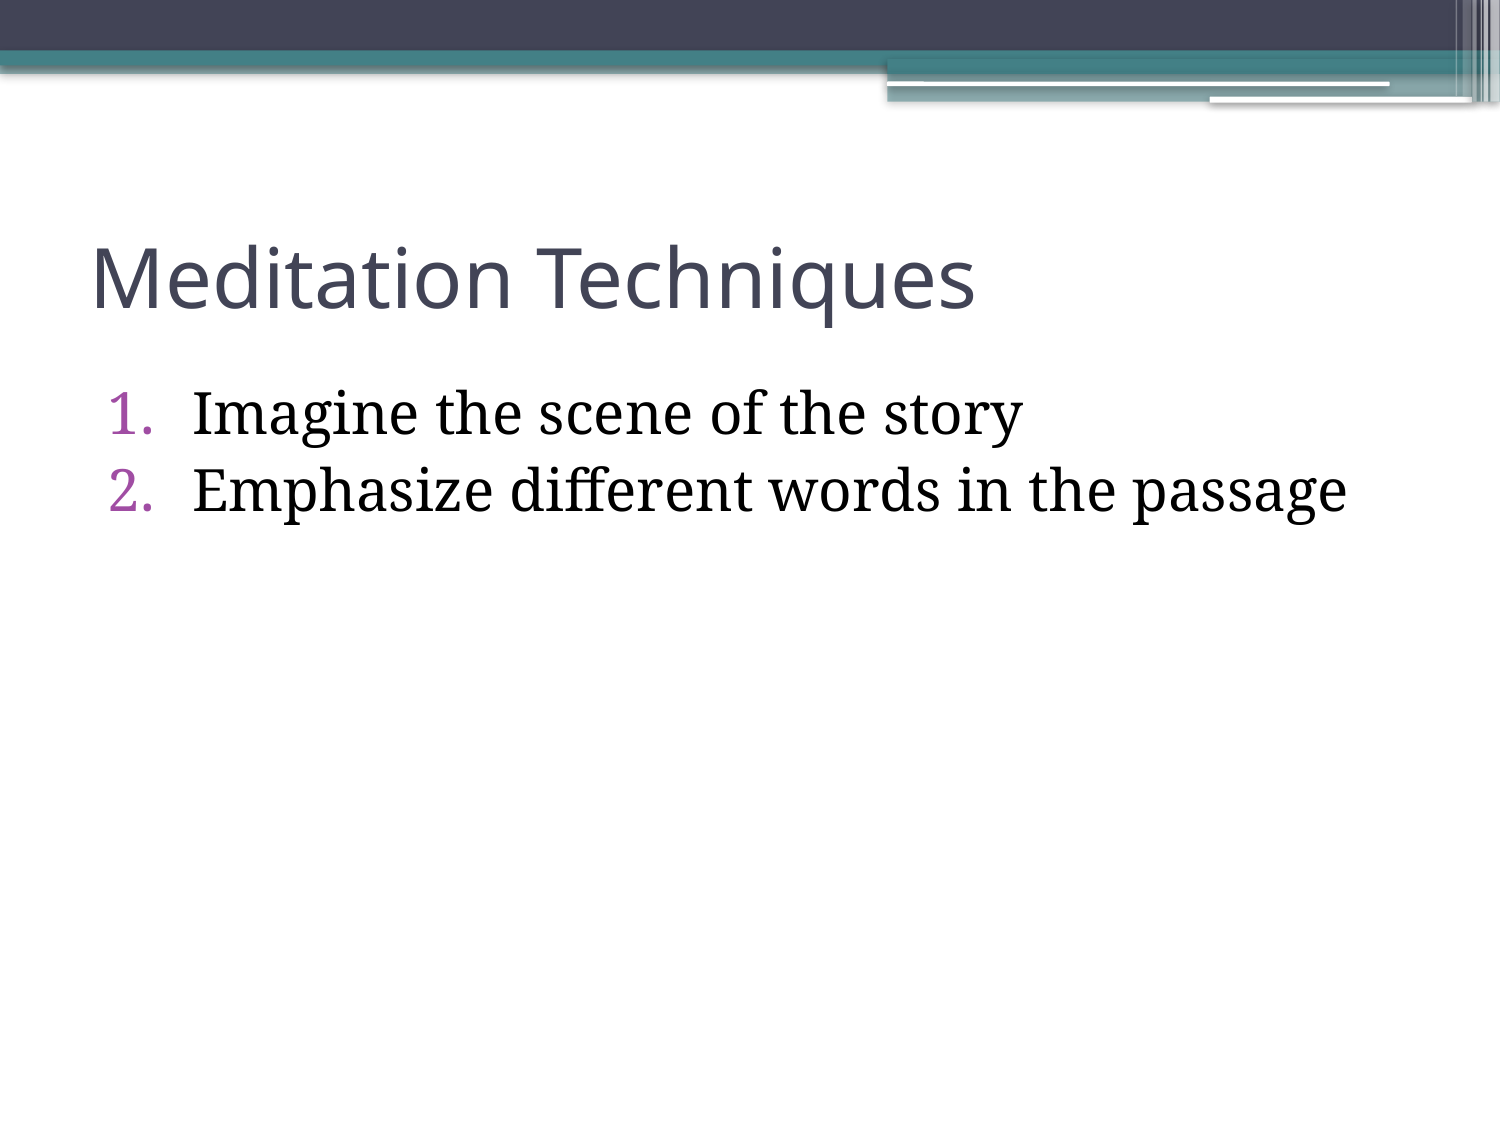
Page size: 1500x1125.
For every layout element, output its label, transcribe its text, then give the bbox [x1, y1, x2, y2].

list Imagine the scene of the story Emphasize different words in the passage [75, 368, 1425, 1079]
title Meditation Techniques [75, 187, 1425, 363]
